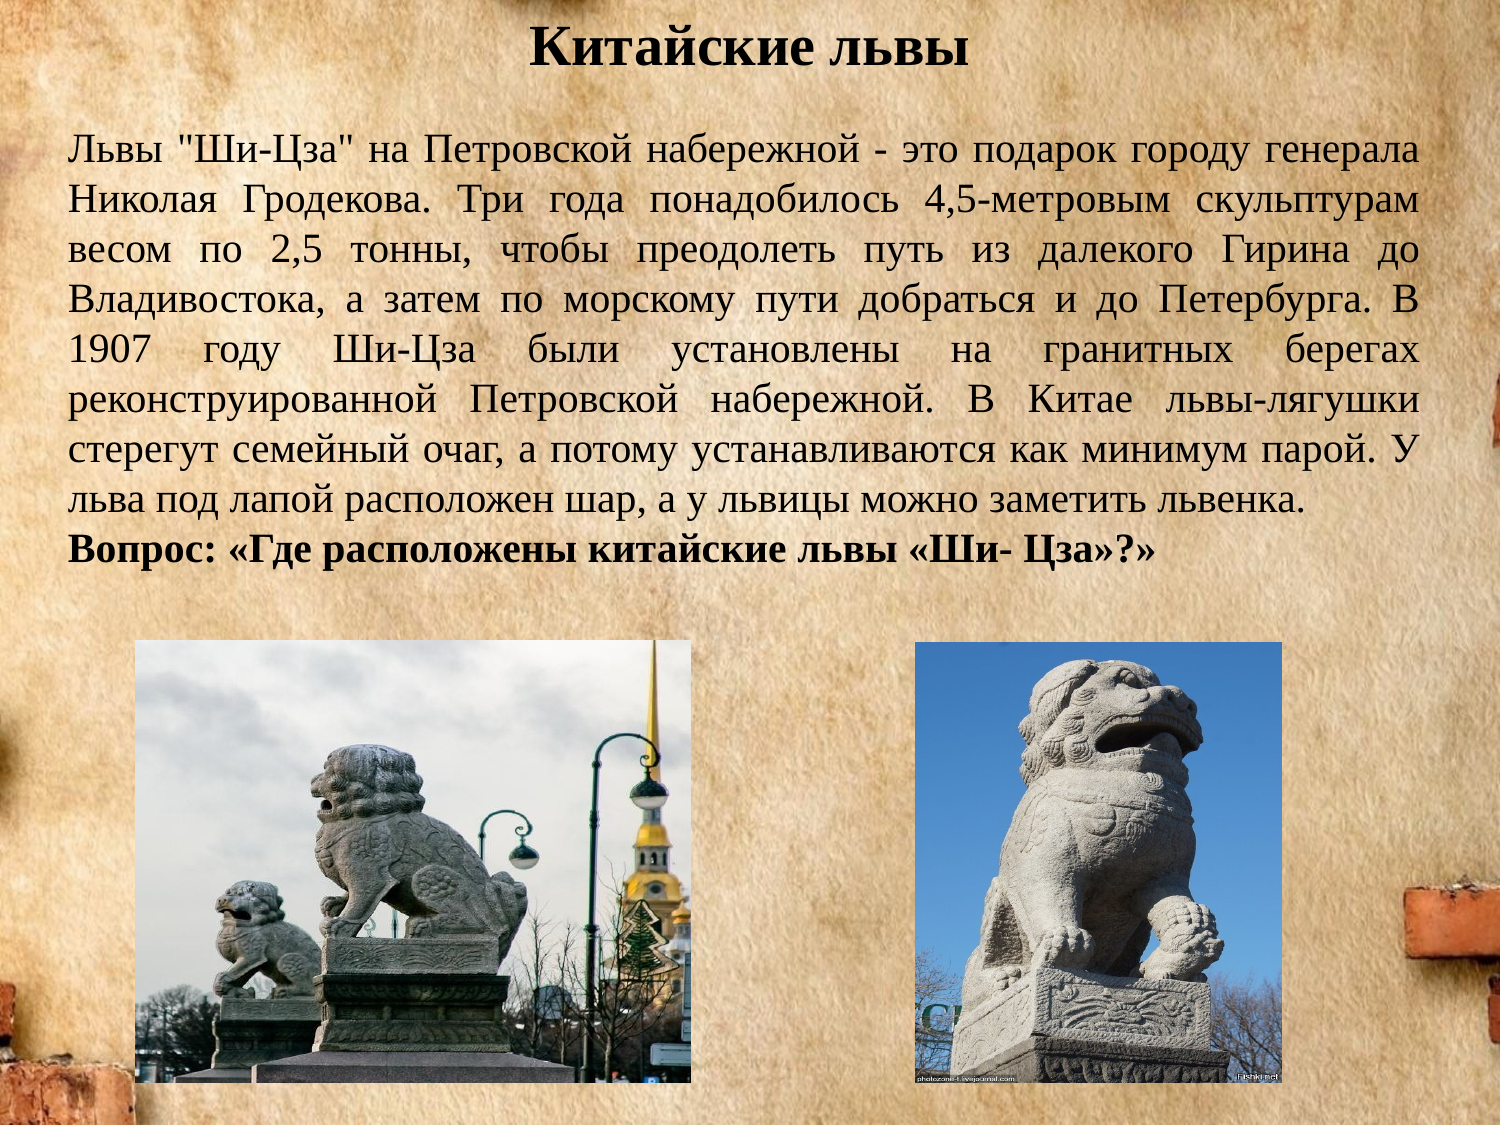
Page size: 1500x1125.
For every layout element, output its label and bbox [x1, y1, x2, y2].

picture [915, 642, 1282, 1083]
picture [135, 639, 692, 1083]
list [0, 0, 1500, 1125]
